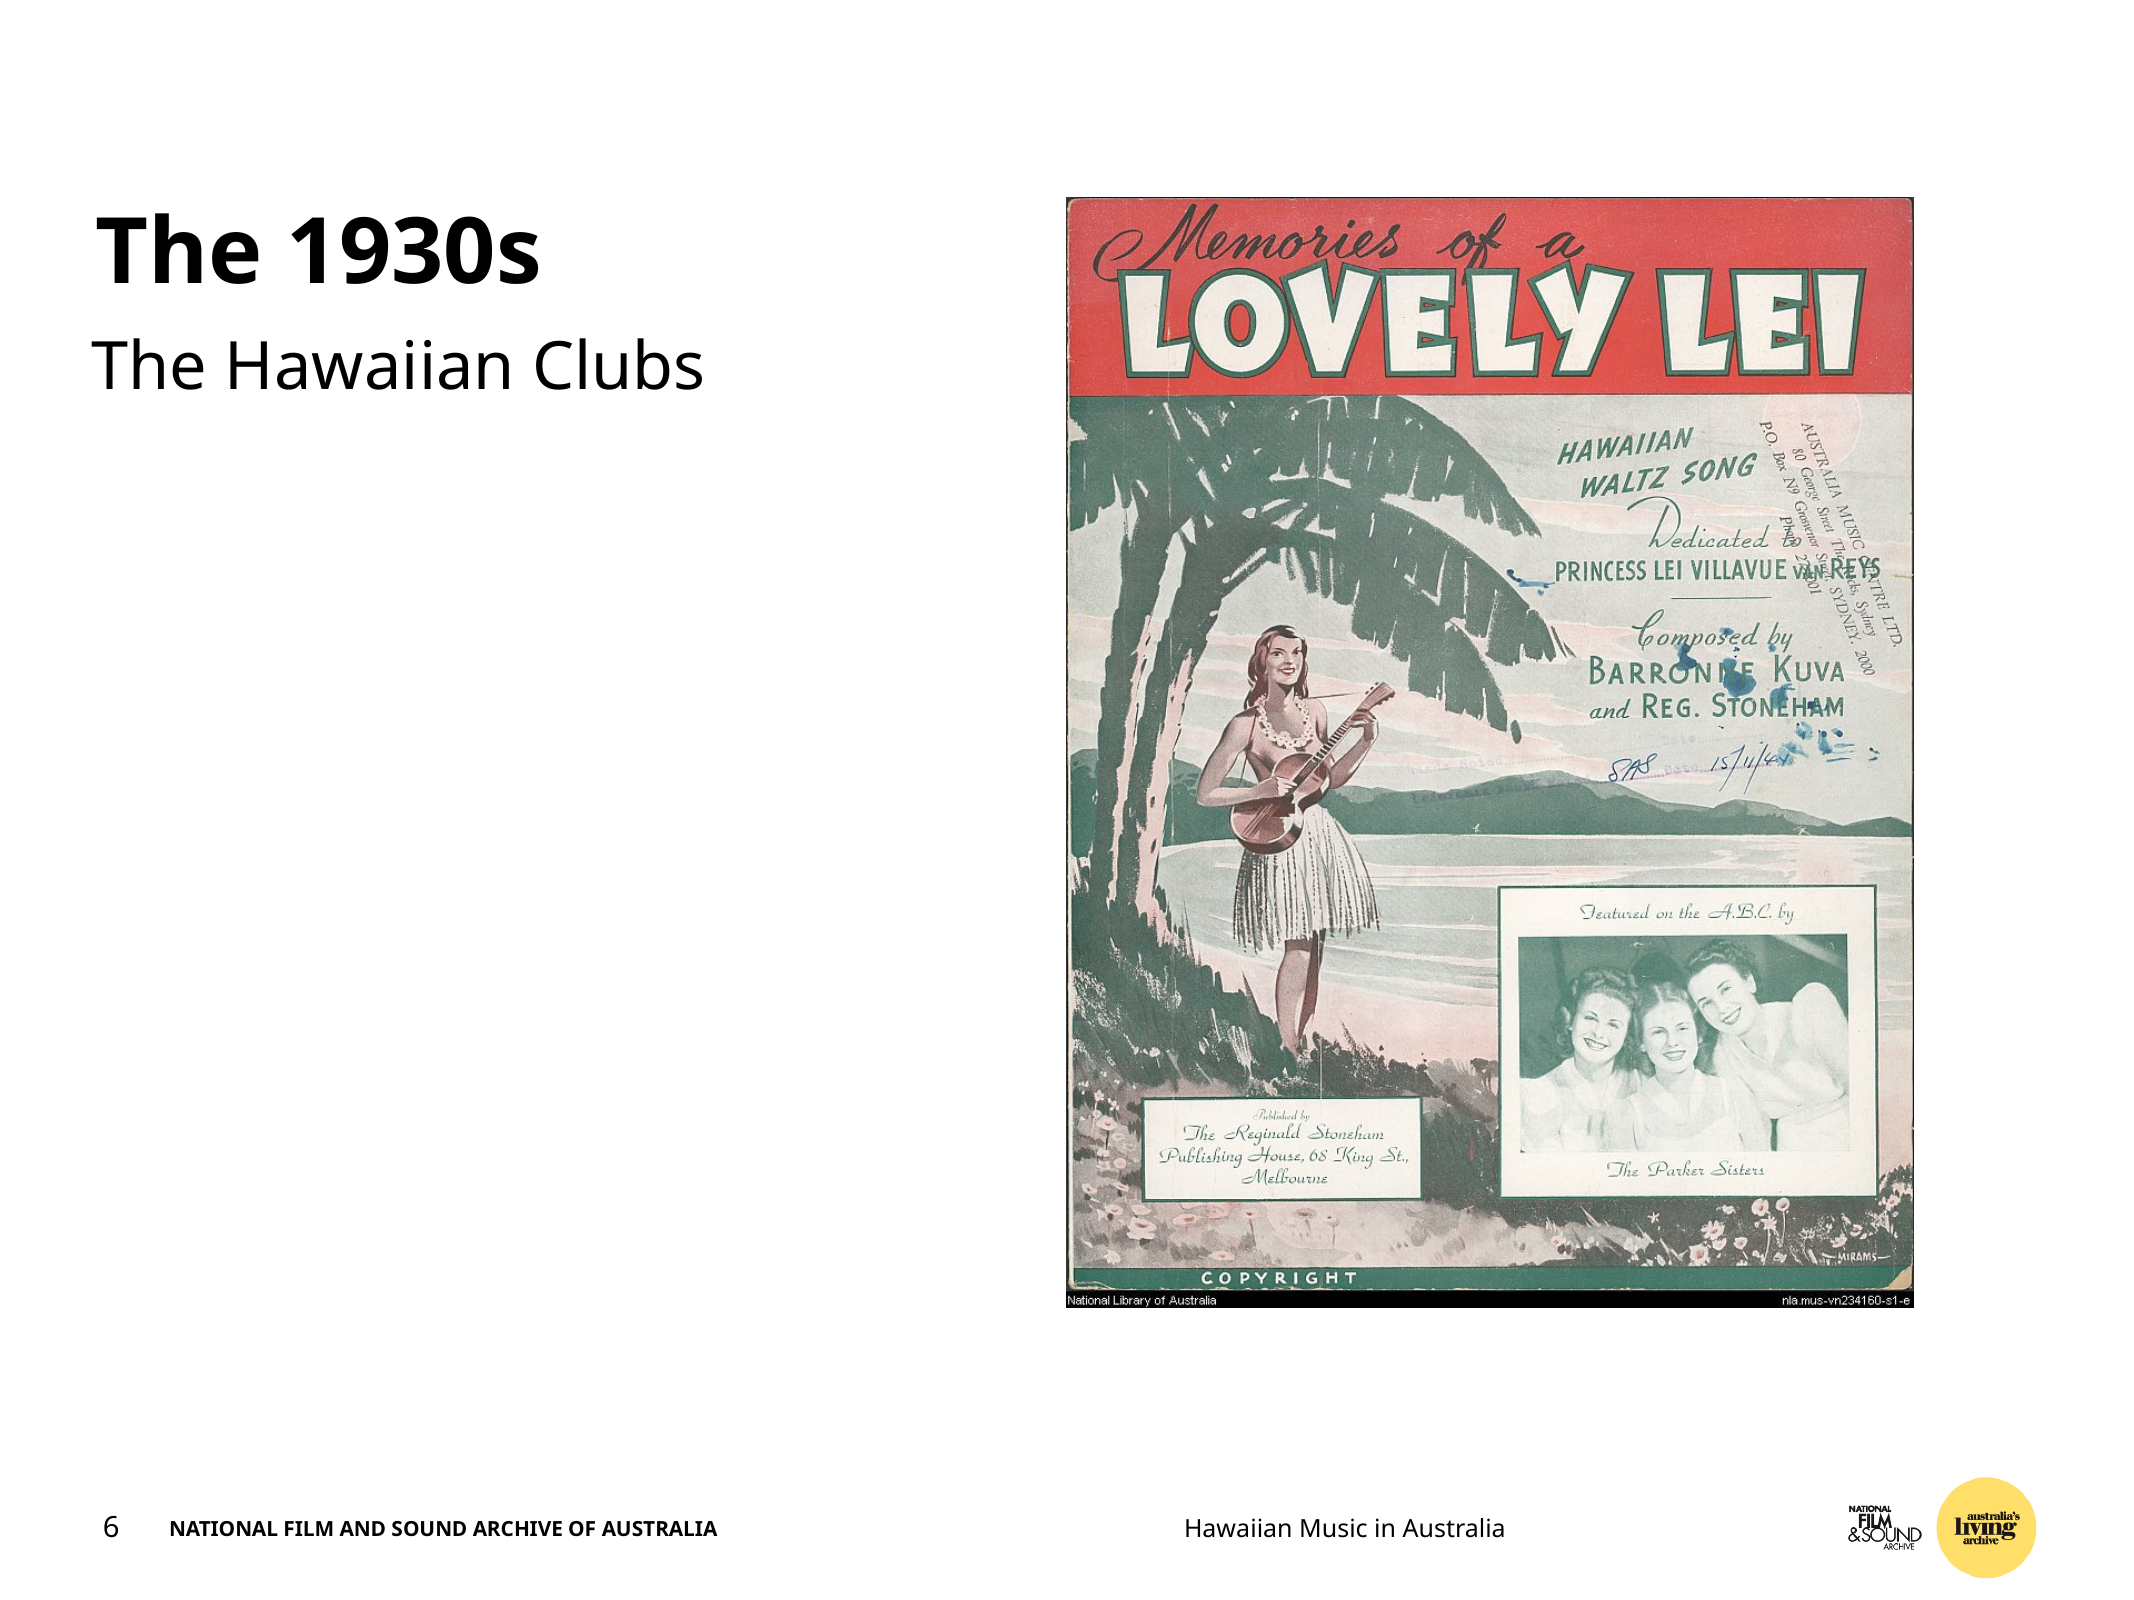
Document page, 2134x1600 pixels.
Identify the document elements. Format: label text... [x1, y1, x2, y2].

title The 1930s [74, 162, 952, 332]
slide_number 6 [87, 1502, 217, 1553]
subtitle The Hawaiian Clubs [76, 315, 857, 517]
picture [1834, 1463, 2050, 1592]
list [1066, 197, 1915, 1309]
footer Hawaiian Music in Australia [1007, 1491, 1684, 1564]
